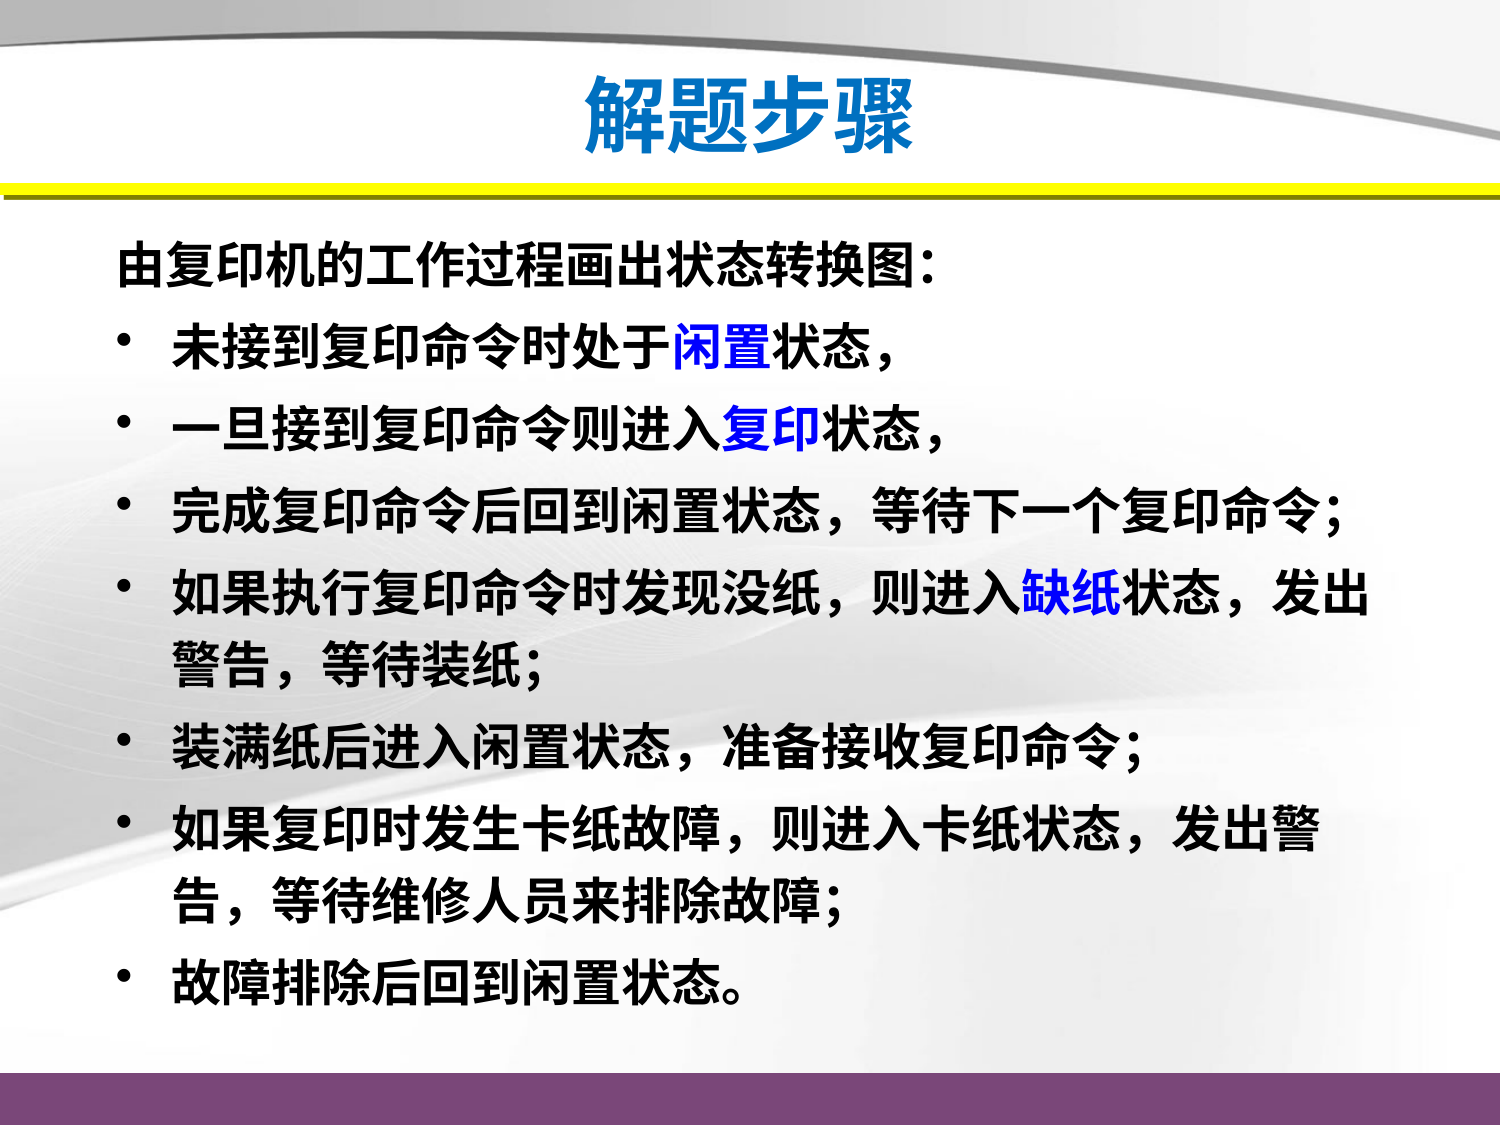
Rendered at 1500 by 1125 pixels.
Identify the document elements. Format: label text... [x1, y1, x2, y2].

picture [0, 195, 1500, 1125]
title 解题步骤 [112, 19, 1388, 207]
picture [0, 0, 1500, 183]
list 由复印机的工作过程画出状态转换图： 未接到复印命令时处于闲置状态， 一旦接到复印命令则进入复印状态， 完成复印命令后回到闲置状态，等待下一个复印命令； 如果执行复印命令时发现没纸，则进入缺纸状态，发出警告，等待装纸； 装满纸后进入闲置状态，准备接收复印命令； 如果复印时发生卡纸故障，则进入卡纸状态，发出警告，等待维修人员来排除故障； 故障排除后回到闲置状态。 [100, 214, 1436, 988]
